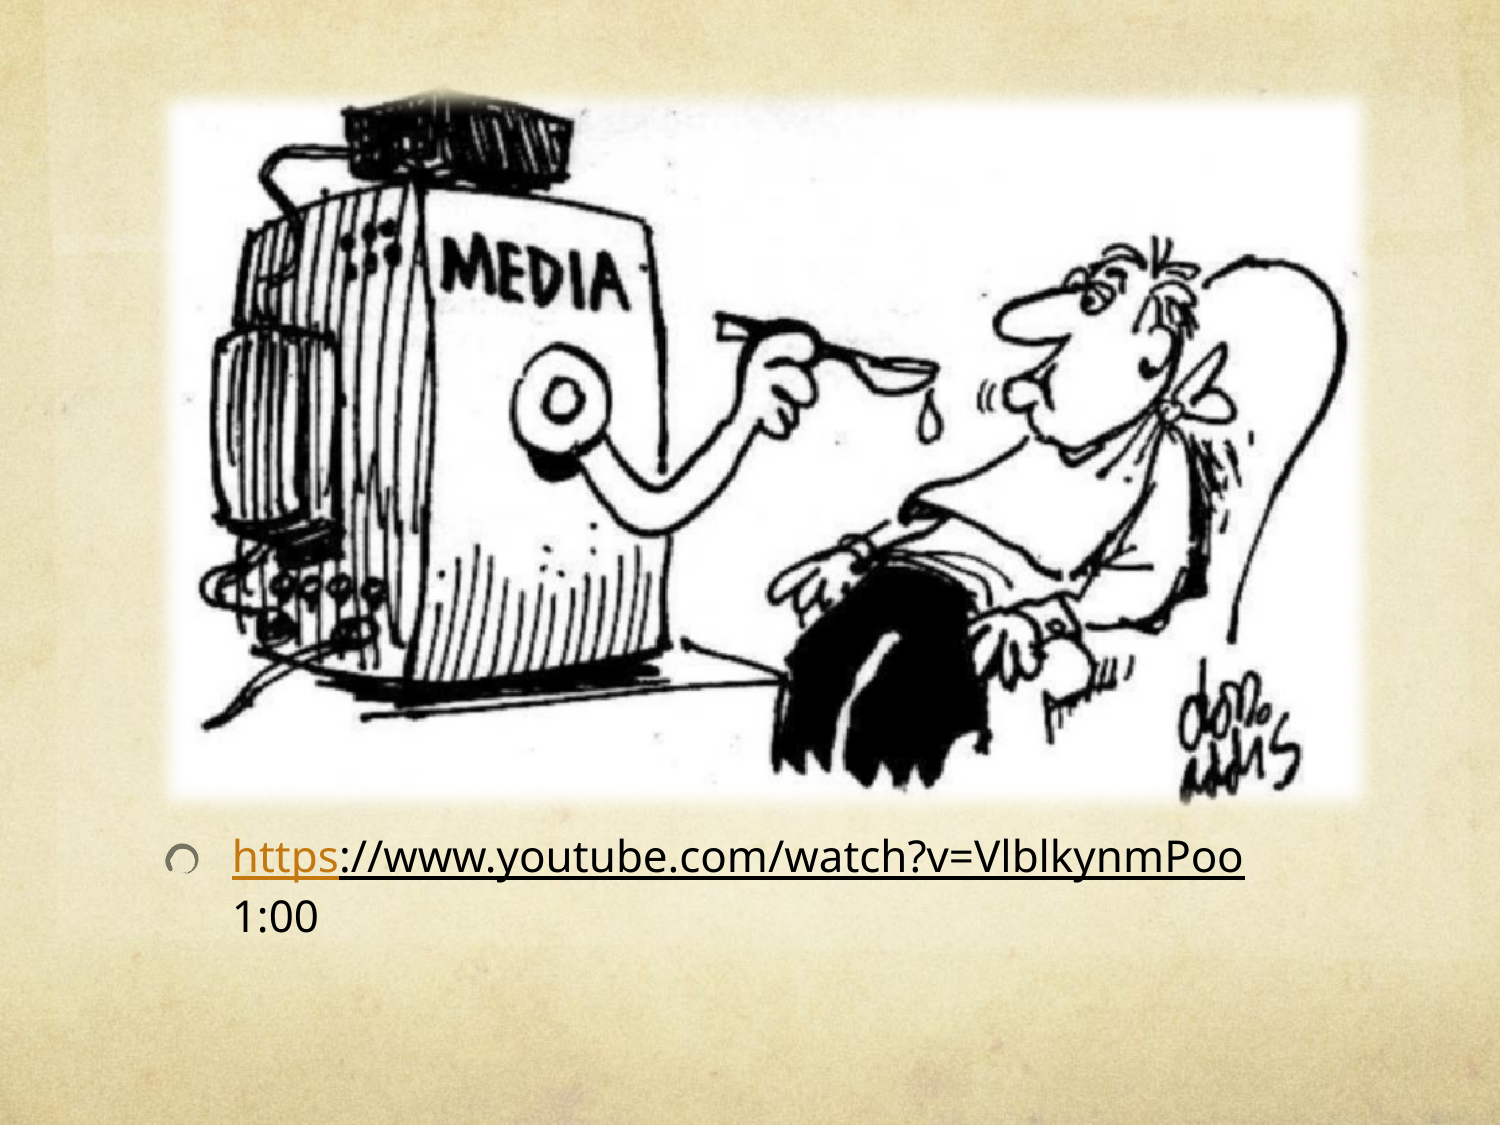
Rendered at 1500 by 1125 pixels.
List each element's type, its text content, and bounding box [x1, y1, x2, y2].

picture [0, 0, 1500, 1125]
list https://www.youtube.com/watch?v=VlblkynmPoo 1:00 [150, 836, 1350, 950]
